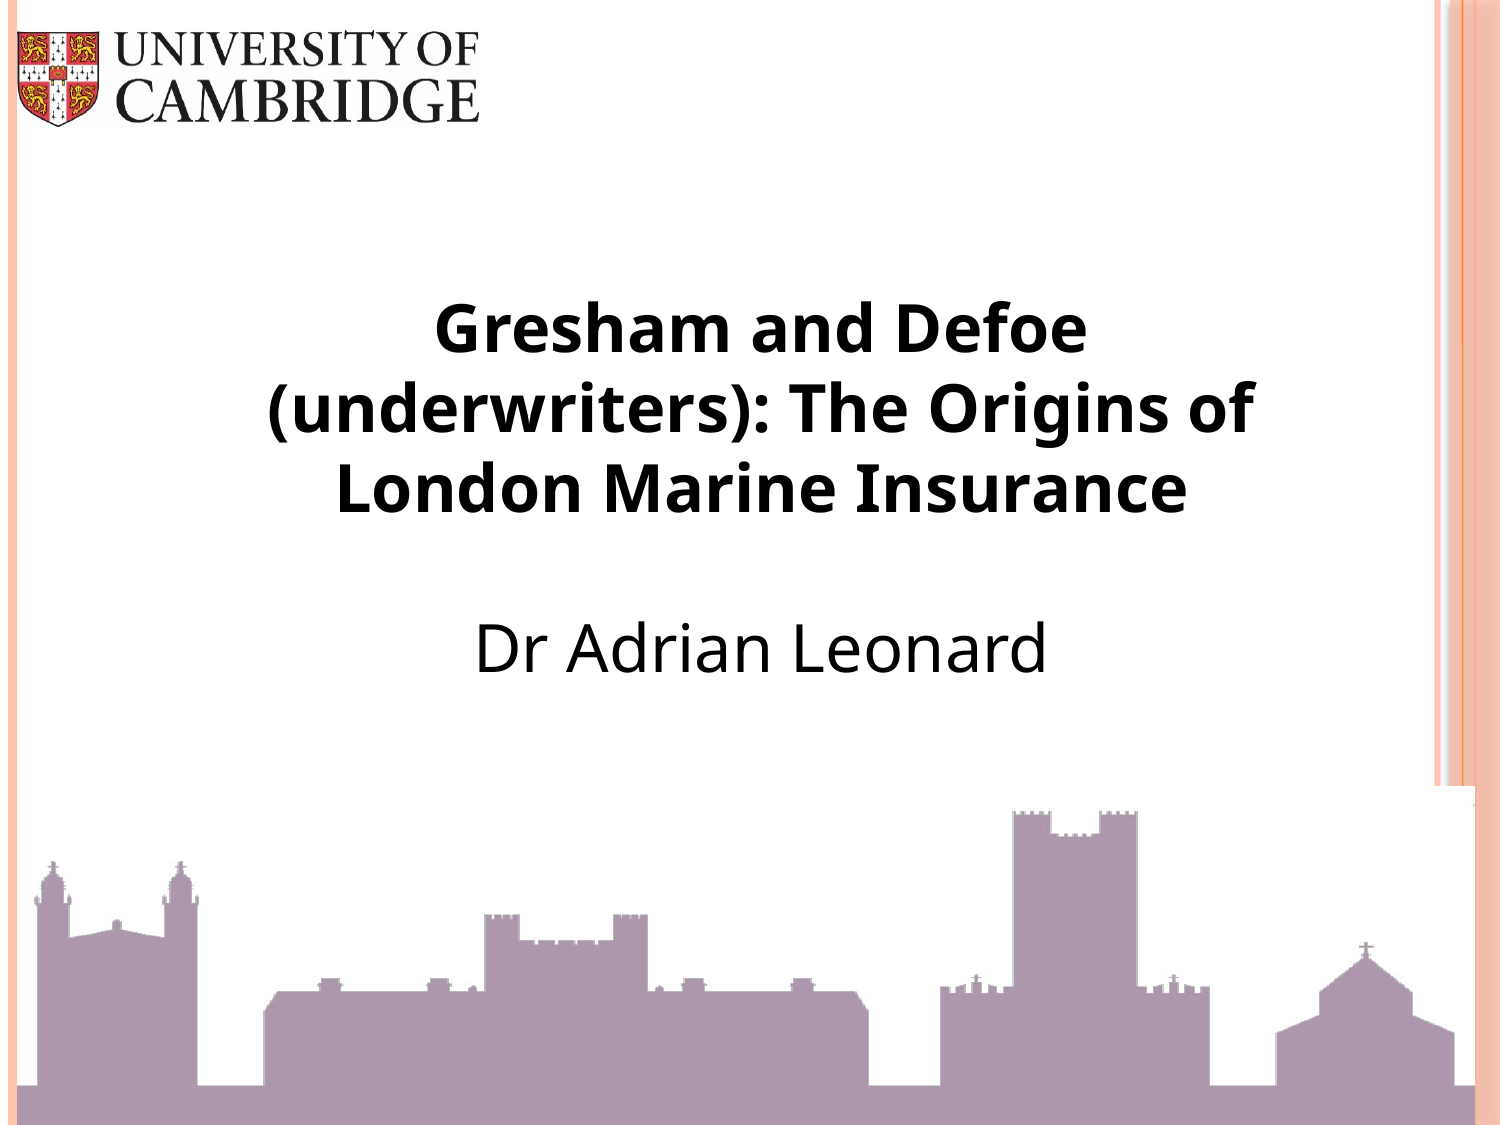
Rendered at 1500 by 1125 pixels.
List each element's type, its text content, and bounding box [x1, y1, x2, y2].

picture [17, 30, 479, 127]
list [17, 786, 1475, 1125]
text_box Gresham and Defoe (underwriters): The Origins of London Marine Insurance Dr Adrian Leonard [206, 148, 1317, 694]
